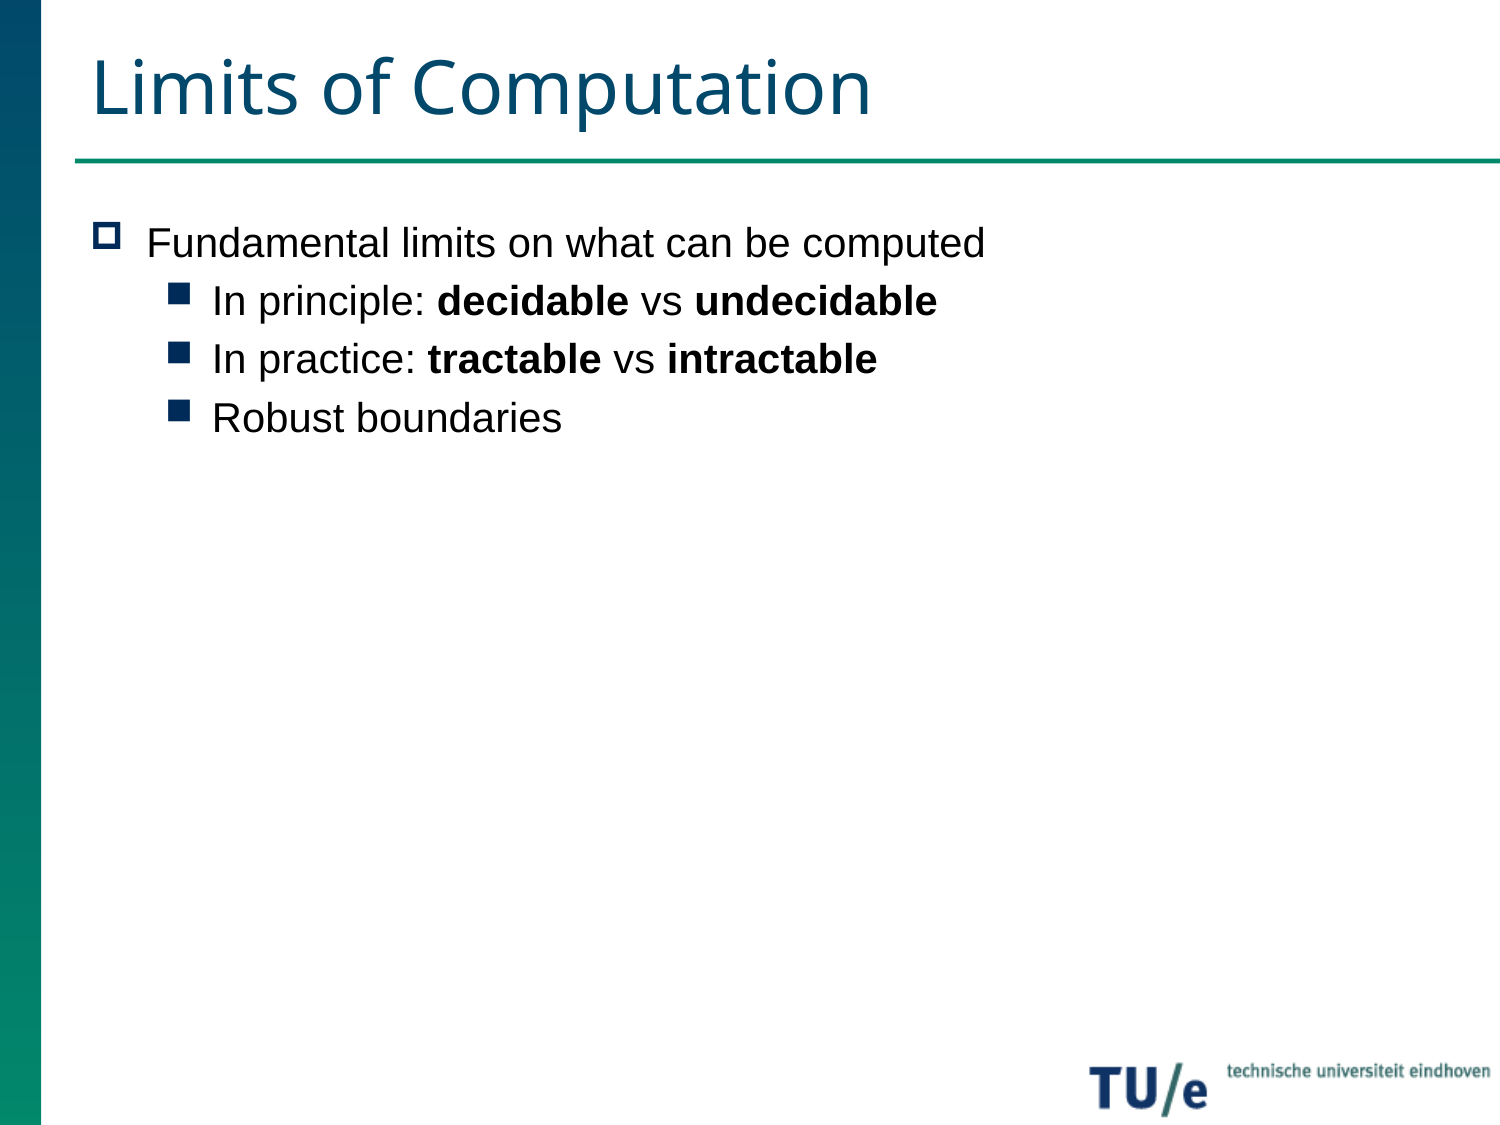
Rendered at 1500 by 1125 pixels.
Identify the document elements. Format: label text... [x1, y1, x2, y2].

list Fundamental limits on what can be computed In principle: decidable vs undecidable In practice: tractable vs intractable Robust boundaries [74, 207, 1414, 1036]
picture [1080, 1042, 1495, 1125]
title Limits of Computation [74, 30, 1468, 138]
